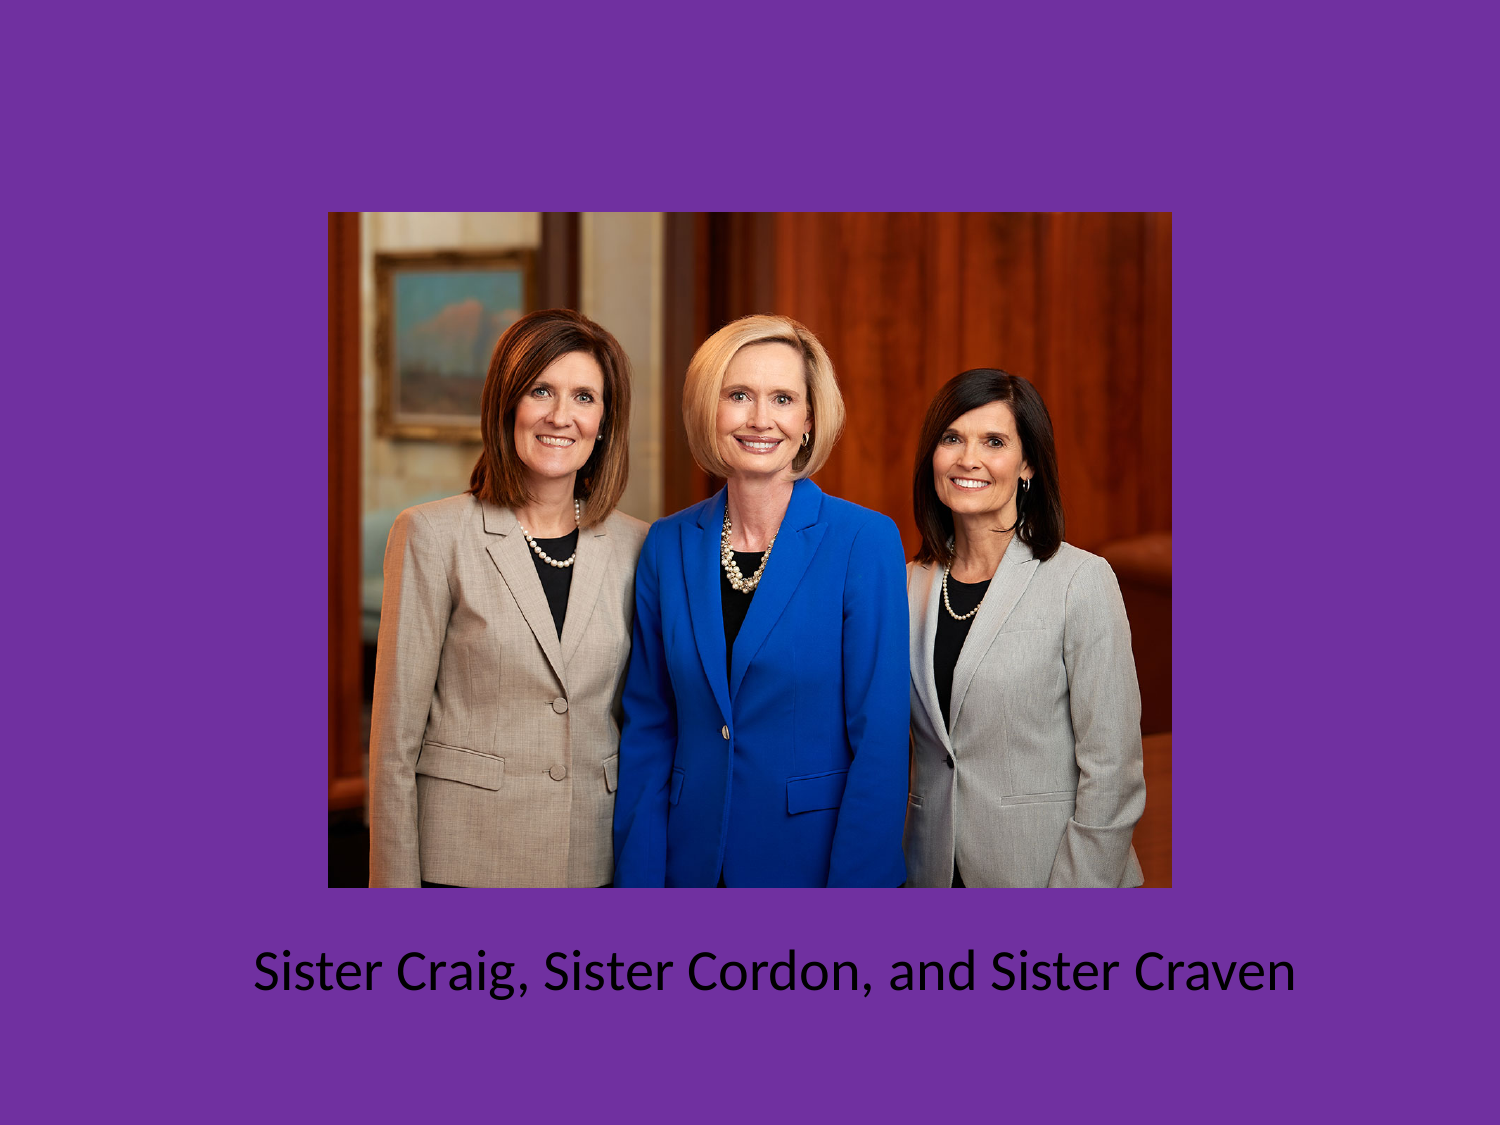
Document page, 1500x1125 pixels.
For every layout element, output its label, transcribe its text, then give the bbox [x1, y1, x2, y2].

picture [327, 212, 1173, 888]
text_box Sister Craig, Sister Cordon, and Sister Craven [112, 924, 1438, 1010]
